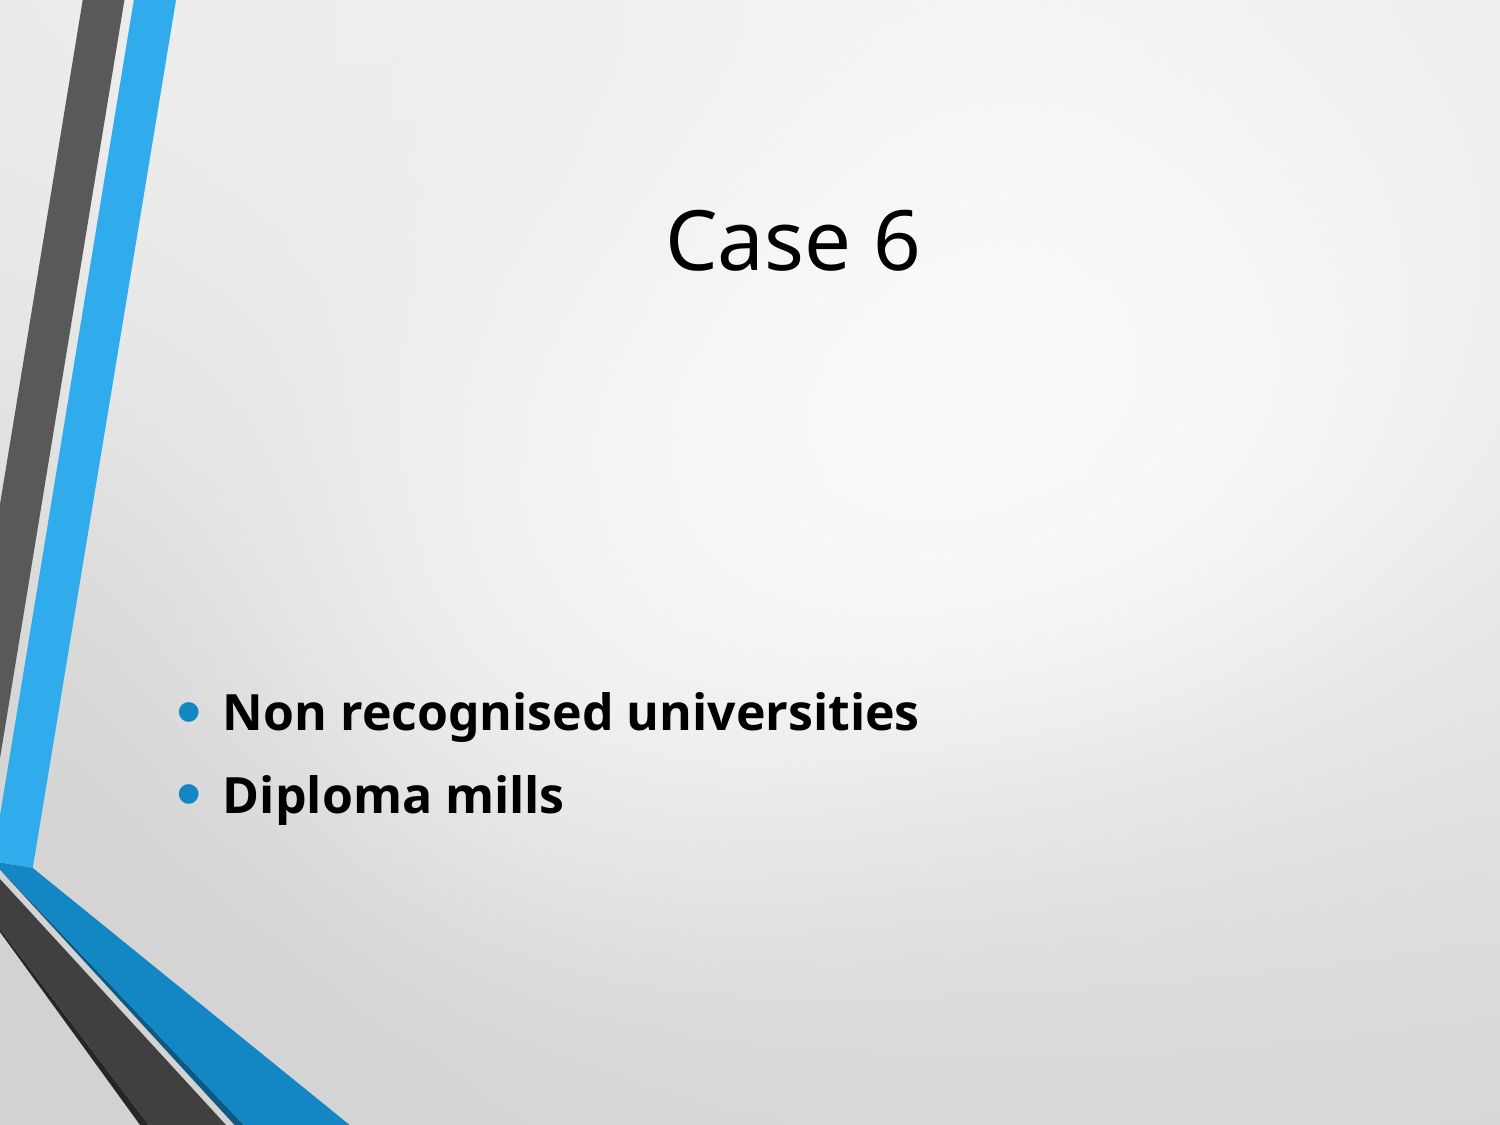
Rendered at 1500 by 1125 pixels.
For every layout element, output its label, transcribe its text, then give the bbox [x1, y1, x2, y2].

list Non recognised universities Diploma mills [161, 437, 1425, 985]
title Case 6 [161, 75, 1425, 400]
